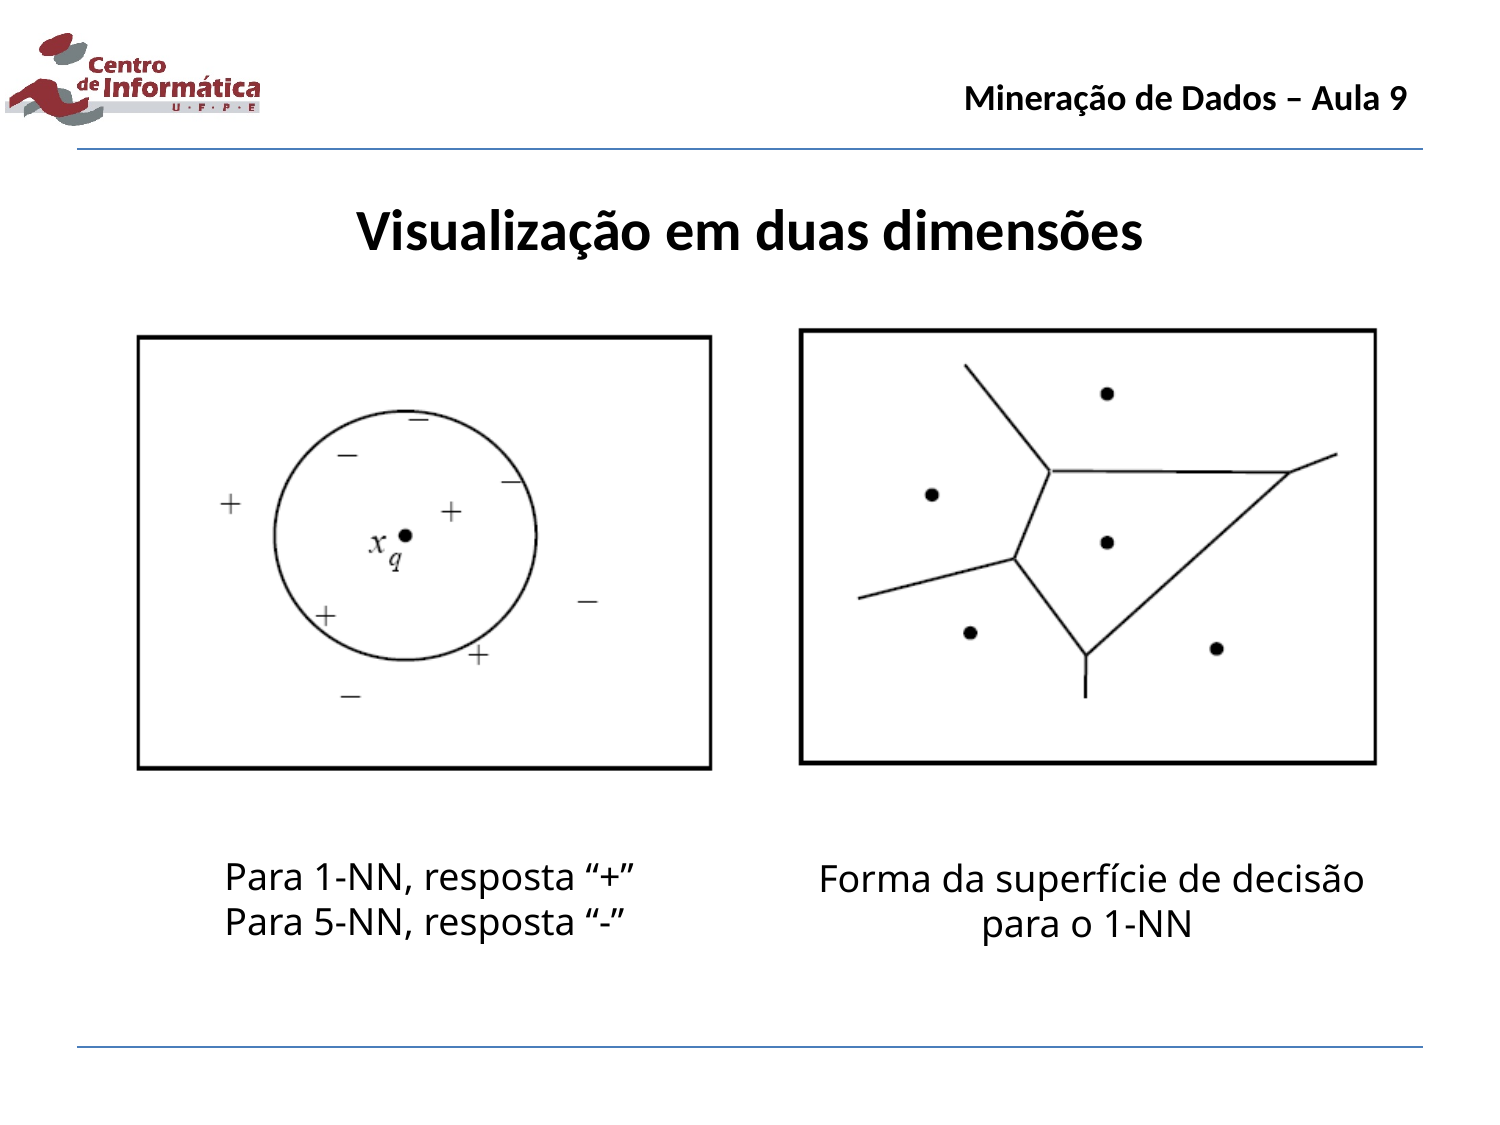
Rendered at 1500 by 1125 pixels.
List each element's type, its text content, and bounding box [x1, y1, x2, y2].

text_box Para 1-NN, resposta “+” Para 5-NN, resposta “-” [209, 846, 650, 951]
picture [123, 326, 728, 785]
list Mineração de Dados – Aula 9 [301, 66, 1424, 126]
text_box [781, 316, 1403, 955]
list Visualização em duas dimensões [76, 184, 1424, 267]
picture [5, 33, 260, 126]
